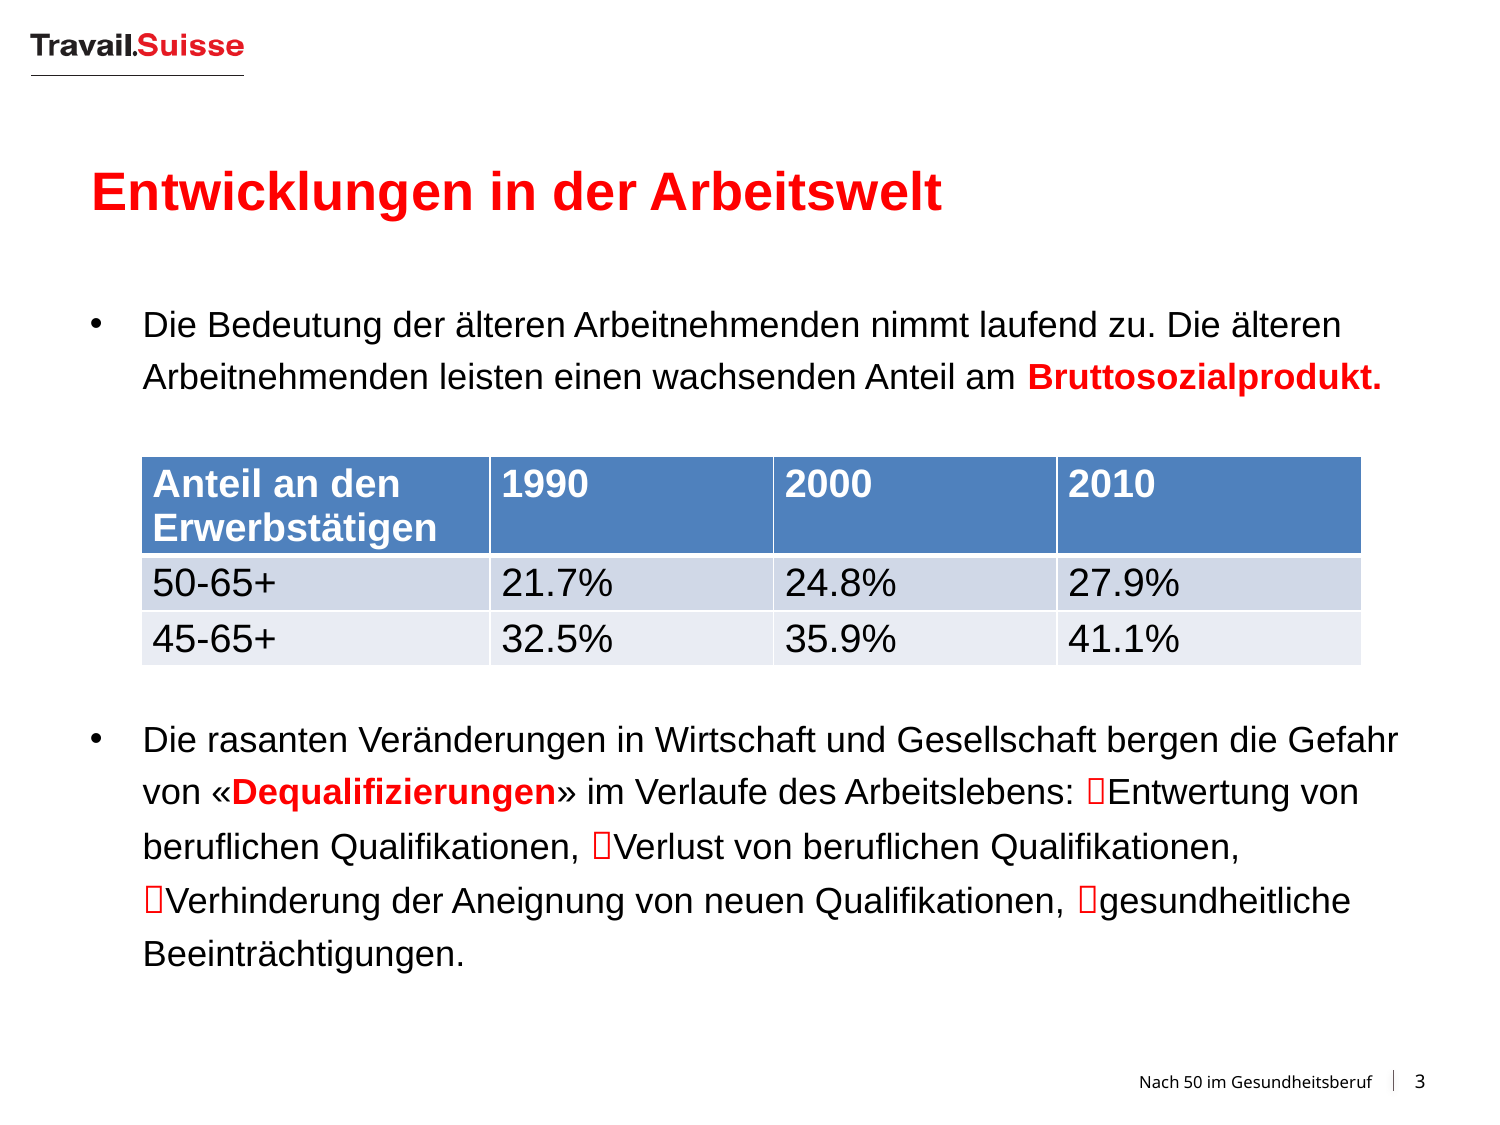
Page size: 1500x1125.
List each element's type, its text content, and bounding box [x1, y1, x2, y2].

table_header 2010 [1058, 457, 1361, 553]
table_cell 35.9% [774, 612, 1056, 665]
table_header 1990 [491, 457, 773, 553]
table_cell 45-65+ [142, 612, 489, 665]
list Die Bedeutung der älteren Arbeitnehmenden nimmt laufend zu. Die älteren Arbeitnehmenden leisten einen wachsenden Anteil am Bruttosozialprodukt. Die rasanten Veränderungen in Wirtschaft und Gesellschaft bergen die Gefahr von «Dequalifizierungen» im Verlaufe des Arbeitslebens: Entwertung von beruflichen Qualifikationen, Verlust von beruflichen Qualifikationen, Verhinderung der Aneignung von neuen Qualifikationen, gesundheitliche Beeinträchtigungen. [75, 285, 1425, 1024]
table_cell 41.1% [1058, 612, 1361, 665]
table_header Anteil an den Erwerbstätigen [142, 457, 489, 553]
slide_number 3 [1399, 1070, 1495, 1094]
footer Nach 50 im Gesundheitsberuf [809, 1070, 1388, 1094]
table_cell 32.5% [491, 612, 773, 665]
table_cell 24.8% [774, 558, 1056, 610]
table_cell 50-65+ [142, 558, 489, 610]
title Entwicklungen in der Arbeitswelt [76, 149, 1427, 233]
table_cell 21.7% [491, 558, 773, 610]
table_header 2000 [774, 457, 1056, 553]
table_cell 27.9% [1058, 558, 1361, 610]
